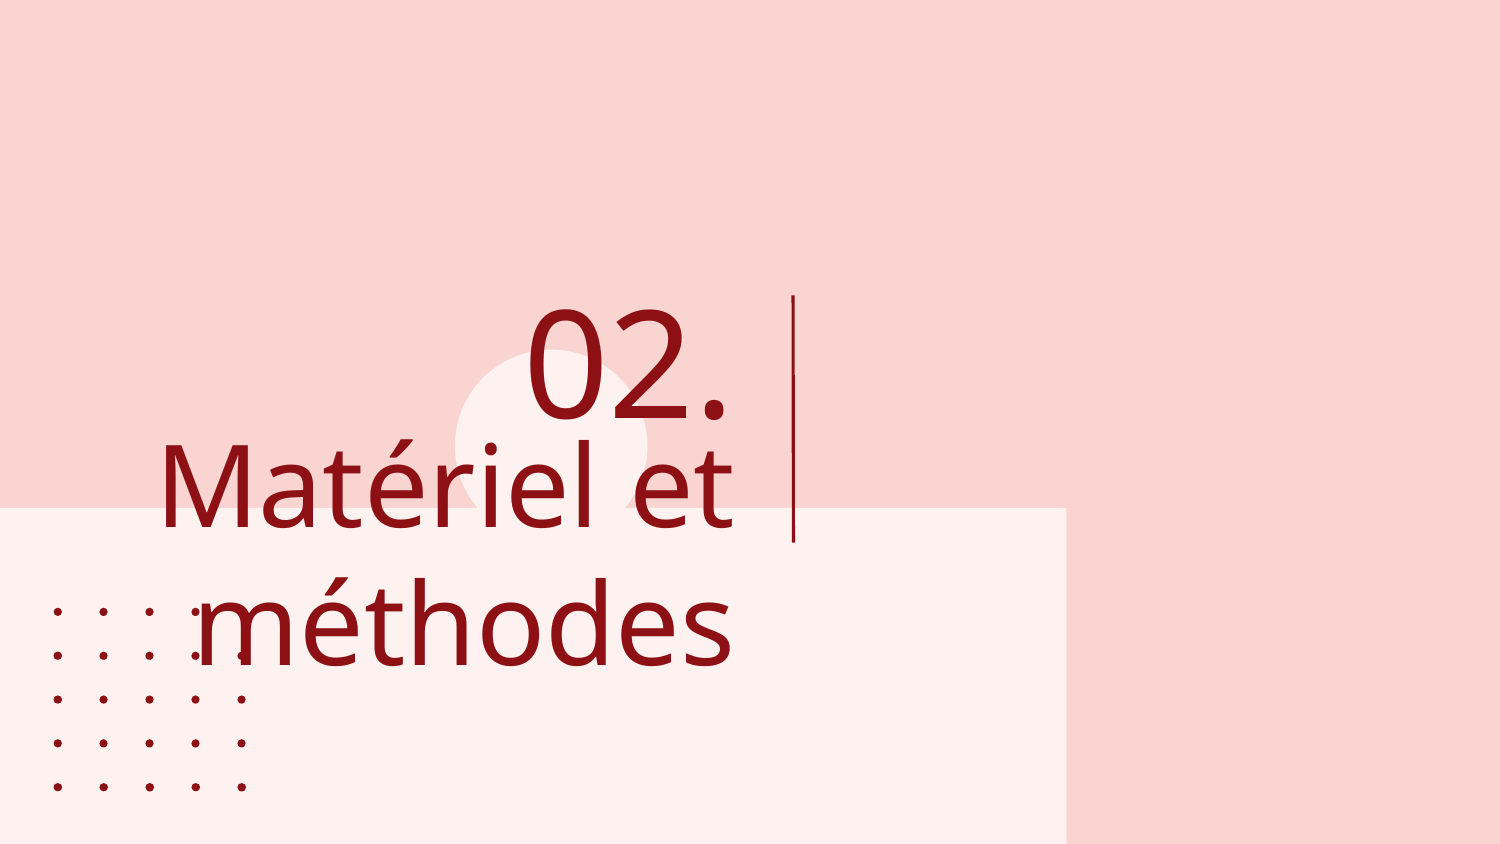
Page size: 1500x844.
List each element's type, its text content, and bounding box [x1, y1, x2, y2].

title Matériel et méthodes [100, 490, 750, 611]
text_box [454, 423, 648, 490]
title 02. [118, 295, 750, 423]
